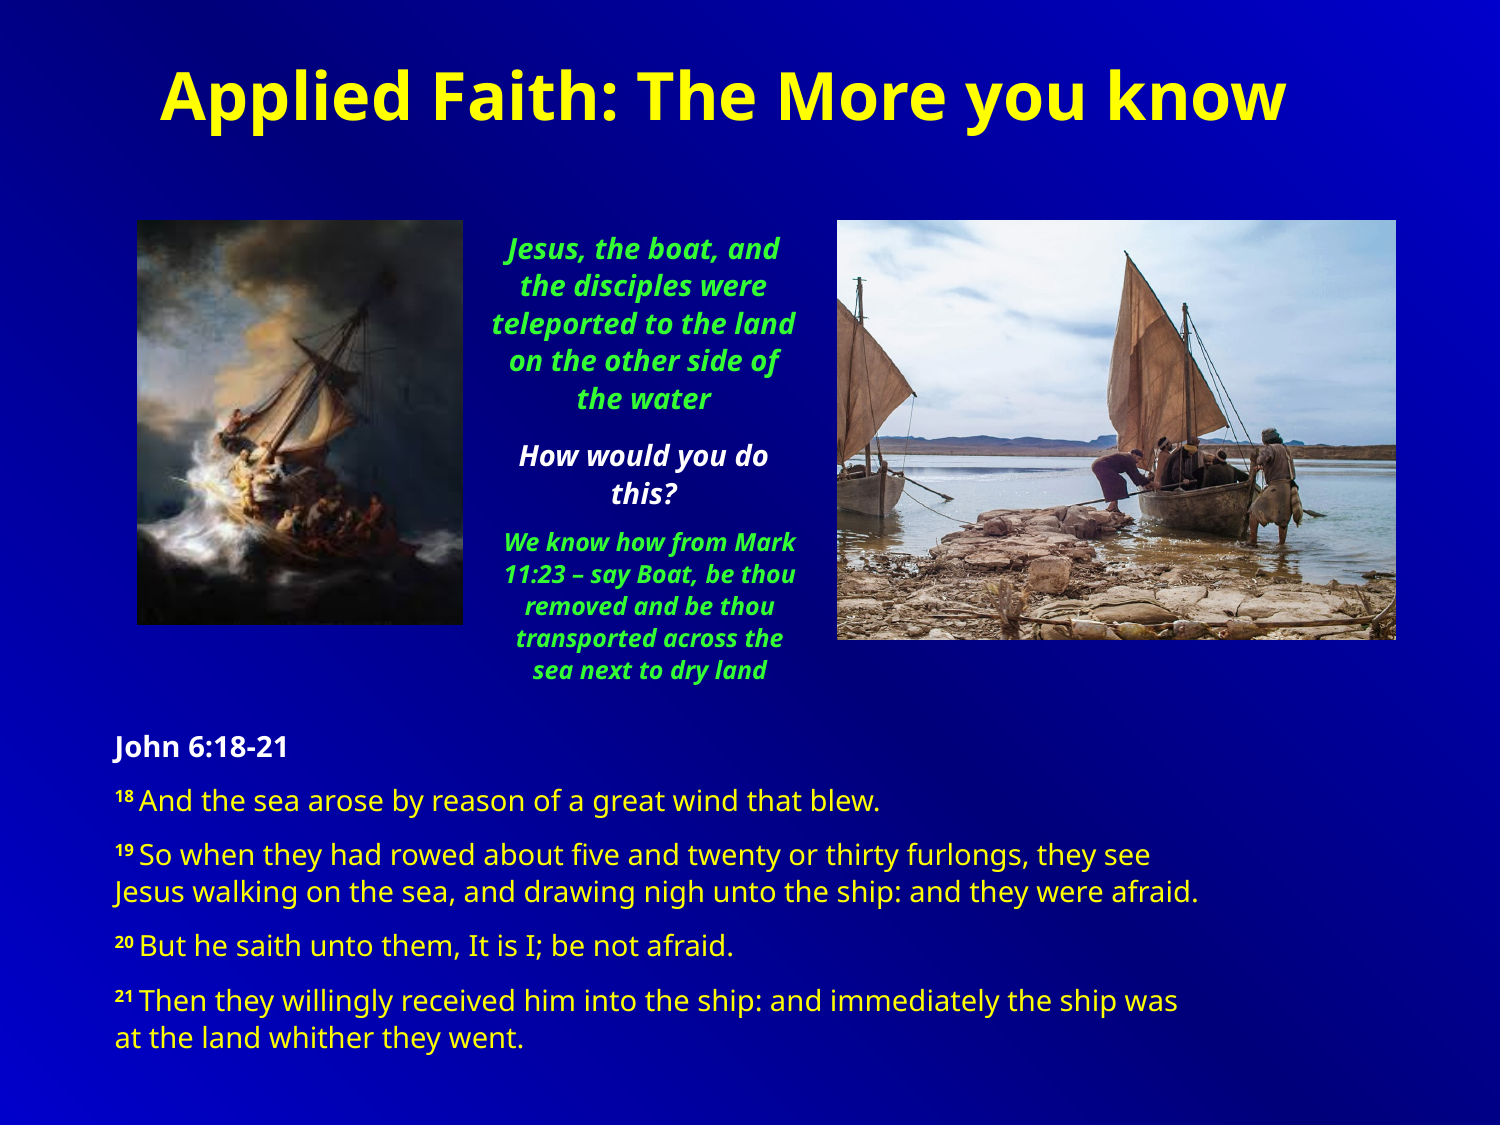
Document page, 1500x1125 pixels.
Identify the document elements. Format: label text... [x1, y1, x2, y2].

text_box John 6:18-21 18 And the sea arose by reason of a great wind that blew. 19 So when they had rowed about five and twenty or thirty furlongs, they see Jesus walking on the sea, and drawing nigh unto the ship: and they were afraid. 20 But he saith unto them, It is I; be not afraid. 21 Then they willingly received him into the ship: and immediately the ship was at the land whither they went. [99, 718, 1225, 1062]
text_box Applied Faith: The More you know [24, 46, 1425, 141]
text_box How would you do this? [474, 427, 813, 518]
picture [837, 220, 1396, 640]
text_box Jesus, the boat, and the disciples were teleported to the land on the other side of the water [474, 220, 813, 423]
picture [137, 220, 463, 625]
text_box We know how from Mark 11:23 – say Boat, be thou removed and be thou transported across the sea next to dry land [481, 517, 819, 693]
